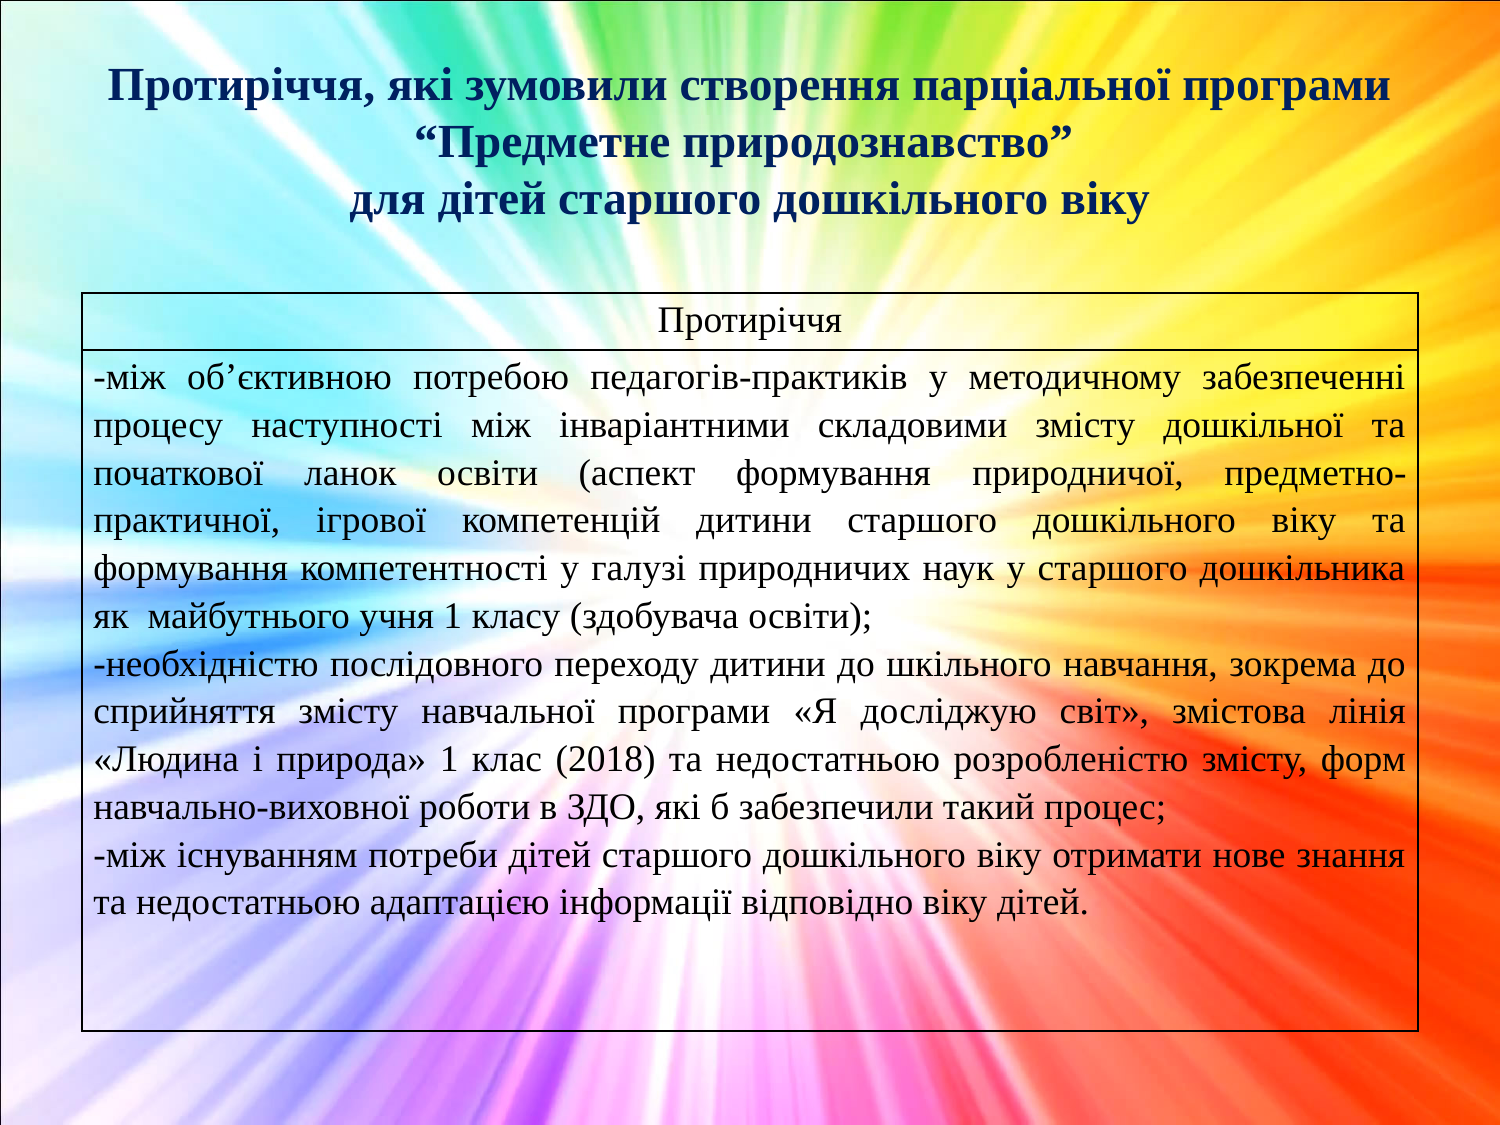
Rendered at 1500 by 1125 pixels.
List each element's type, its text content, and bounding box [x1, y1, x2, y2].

title Протиріччя, які зумовили створення парціальної програми “Предметне природознавство” для дітей старшого дошкільного віку [75, 45, 1425, 233]
table_header Протиріччя [83, 294, 1417, 349]
picture [0, 0, 1500, 1125]
table_cell -між об’єктивною потребою педагогів-практиків у методичному забезпеченні процесу наступності між інваріантними складовими змісту дошкільної та початкової ланок освіти (аспект формування природничої, предметно-практичної, ігрової компетенцій дитини старшого дошкільного віку та формування компетентності у галузі природничих наук у старшого дошкільника як майбутнього учня 1 класу (здобувача освіти); -необхідністю послідовного переходу дитини до шкільного навчання, зокрема до сприйняття змісту навчальної програми «Я досліджую світ», змістова лінія «Людина і природа» 1 клас (2018) та недостатньою розробленістю змісту, форм навчально-виховної роботи в ЗДО, які б забезпечили такий процес; -між існуванням потреби дітей старшого дошкільного віку отримати нове знання та недостатньою адаптацією інформації відповідно віку дітей. [83, 351, 1417, 1030]
